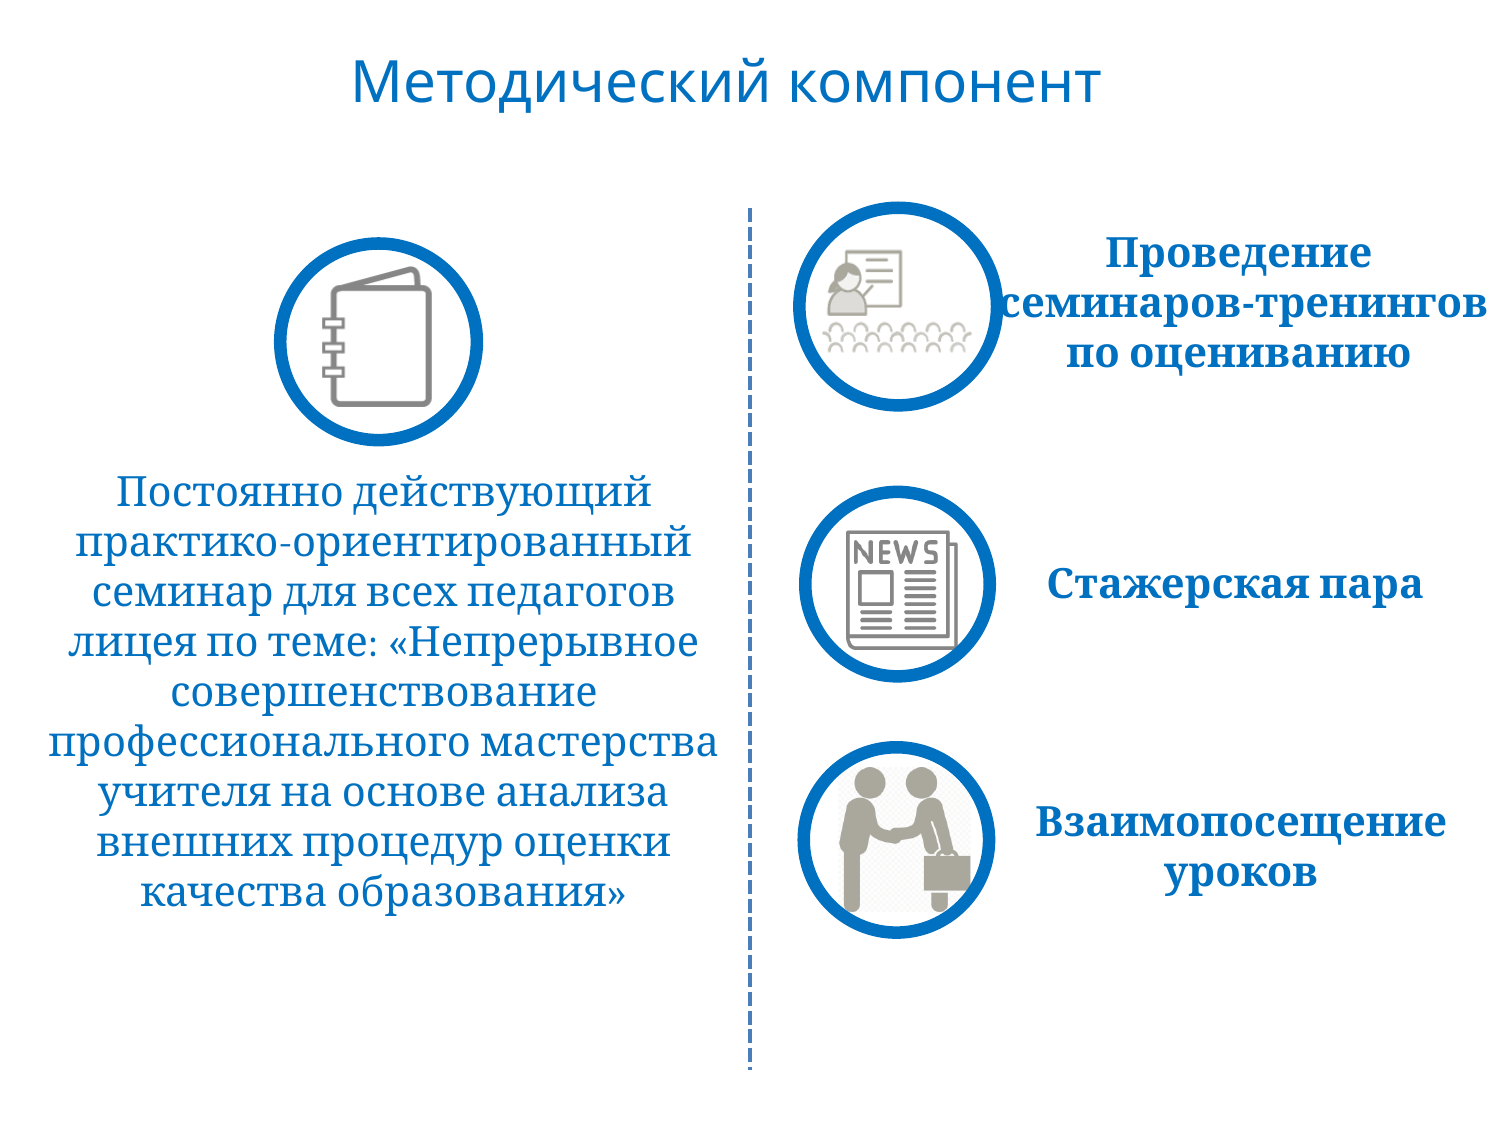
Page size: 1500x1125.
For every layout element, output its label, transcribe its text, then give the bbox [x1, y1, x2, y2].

text_box [278, 275, 303, 408]
text_box [824, 205, 962, 238]
text_box [797, 257, 810, 356]
text_box [842, 661, 953, 679]
text_box Стажерская пара [1023, 549, 1447, 614]
picture [308, 261, 449, 415]
text_box Методический компонент [147, 37, 1306, 122]
text_box Постоянно действующий практико-ориентированный семинар для всех педагогов лицея по теме: «Непрерывное совершенствование профессионального мастерства учителя на основе анализа внешних процедур оценки качества образования» [17, 457, 745, 923]
text_box [454, 275, 479, 409]
text_box [803, 489, 992, 652]
picture [836, 526, 969, 654]
picture [815, 239, 987, 368]
text_box [319, 423, 438, 443]
text_box [975, 787, 992, 893]
picture [837, 767, 971, 913]
text_box Проведение семинаров-тренингов по оцениванию [962, 218, 1500, 384]
text_box [824, 376, 963, 408]
text_box [801, 745, 956, 910]
text_box Взаимопосещение уроков [1012, 787, 1471, 902]
text_box [320, 241, 437, 260]
text_box [847, 921, 946, 935]
